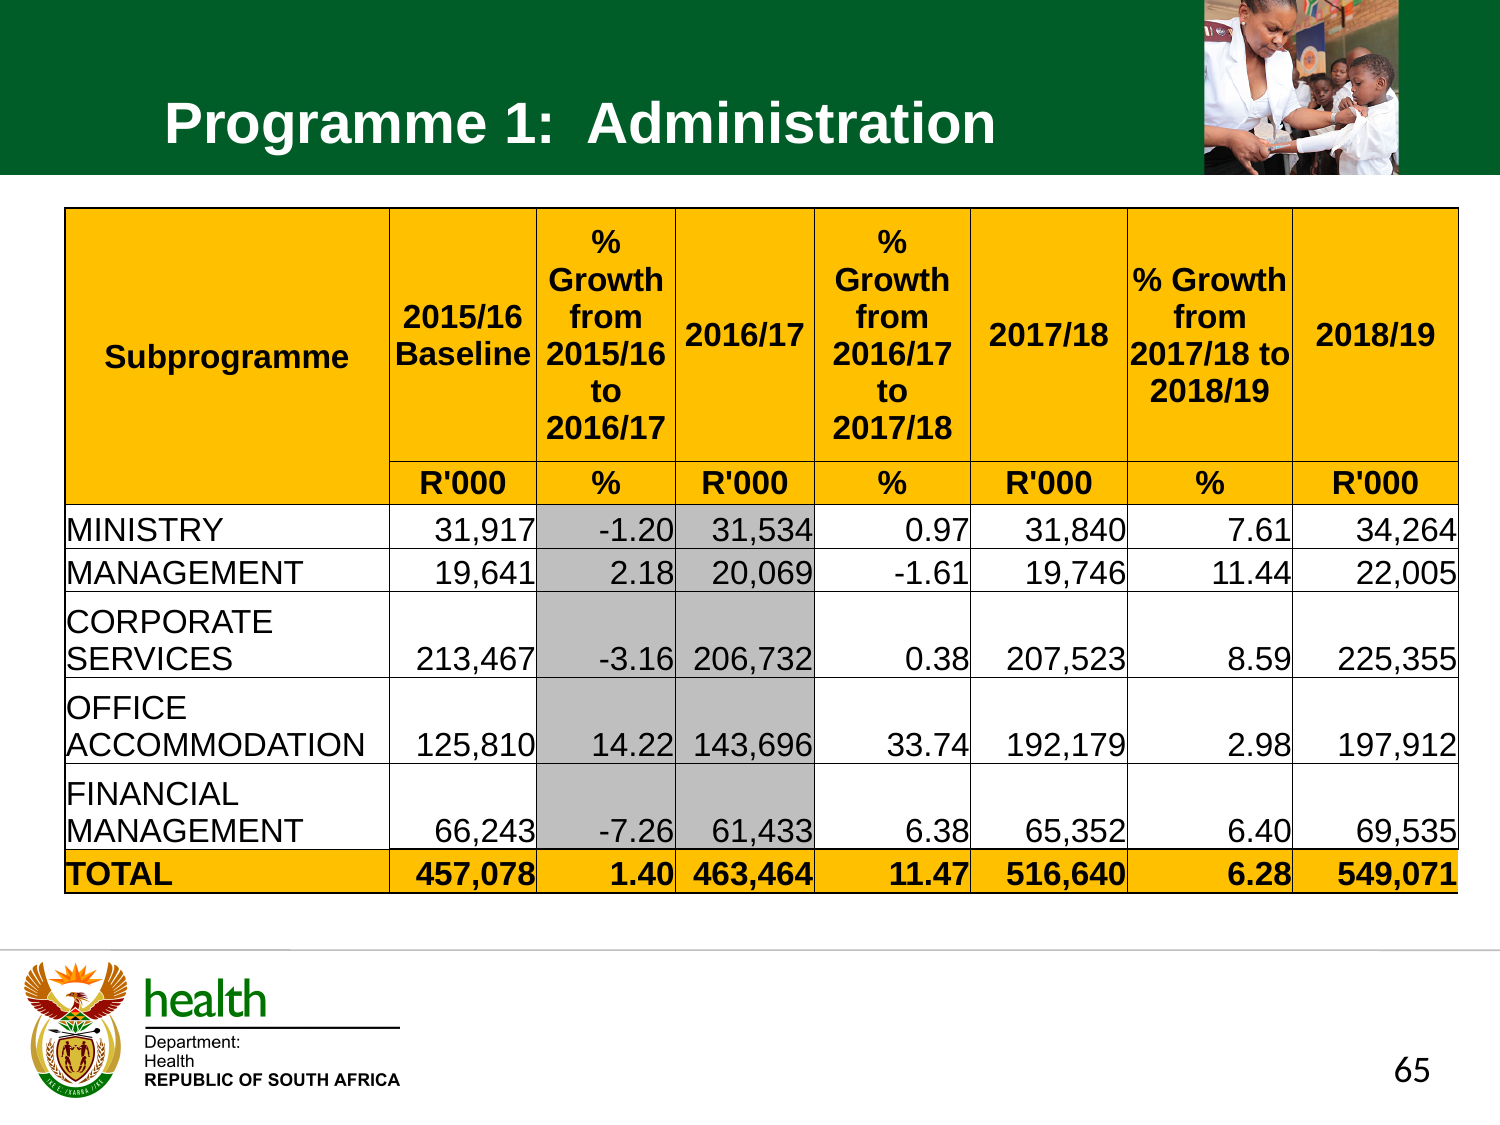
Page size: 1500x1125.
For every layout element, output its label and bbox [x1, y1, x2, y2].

table_cell [1293, 850, 1458, 892]
table_cell [390, 505, 536, 548]
table_header [1293, 209, 1458, 461]
table_cell [1128, 850, 1292, 892]
table_cell [676, 505, 814, 548]
table_cell [971, 592, 1127, 677]
table_header [815, 209, 970, 461]
picture [24, 962, 400, 1098]
table_cell [815, 462, 970, 504]
table_cell [537, 850, 675, 892]
table_header [971, 209, 1127, 461]
table_header [1128, 209, 1292, 461]
table_cell [1128, 678, 1292, 763]
table_cell [815, 764, 970, 848]
table_cell [66, 678, 389, 763]
table_header [676, 209, 814, 461]
table_cell [815, 678, 970, 763]
table_cell [390, 850, 536, 892]
table_cell [815, 592, 970, 677]
table_cell [66, 505, 389, 548]
table_cell [537, 505, 675, 548]
table_cell [971, 764, 1127, 848]
table_cell [537, 678, 675, 763]
table_cell [537, 462, 675, 504]
text_box [490, 947, 752, 1125]
table_cell [815, 549, 970, 591]
table_cell [676, 764, 814, 848]
text_box [124, 0, 1038, 163]
table_cell [1128, 549, 1292, 591]
table_cell [1128, 462, 1292, 504]
text_box [46, 187, 1397, 268]
table_cell [1293, 764, 1458, 848]
table_cell [1293, 505, 1458, 548]
table_cell [815, 505, 970, 548]
table_cell [66, 592, 389, 677]
table_cell [971, 678, 1127, 763]
table_cell [1293, 462, 1458, 504]
table_cell [1128, 505, 1292, 548]
table_cell [1293, 678, 1458, 763]
table_cell [676, 678, 814, 763]
table_cell [971, 549, 1127, 591]
table_header [537, 209, 675, 461]
table_cell [537, 549, 675, 591]
table_cell [676, 549, 814, 591]
table_cell [390, 764, 536, 848]
table_cell [390, 549, 536, 591]
table_cell [390, 592, 536, 677]
table_cell [537, 764, 675, 848]
table_cell [971, 462, 1127, 504]
table_cell [1293, 592, 1458, 677]
table_cell [971, 850, 1127, 892]
table_cell [66, 549, 389, 591]
table_header [390, 209, 536, 461]
table_cell [66, 764, 389, 849]
table_cell [676, 850, 814, 892]
table_cell [1128, 764, 1292, 848]
table_cell [390, 678, 536, 763]
table_cell [971, 505, 1127, 548]
table_cell [815, 850, 970, 892]
table_cell [1293, 549, 1458, 591]
picture [1204, 0, 1399, 175]
table_cell [66, 850, 389, 892]
table_header [66, 209, 389, 504]
table_cell [676, 462, 814, 504]
table_cell [676, 592, 814, 677]
table_cell [537, 592, 675, 677]
text_box [1074, 1037, 1463, 1103]
table_cell [390, 462, 536, 504]
table_cell [1128, 592, 1292, 677]
